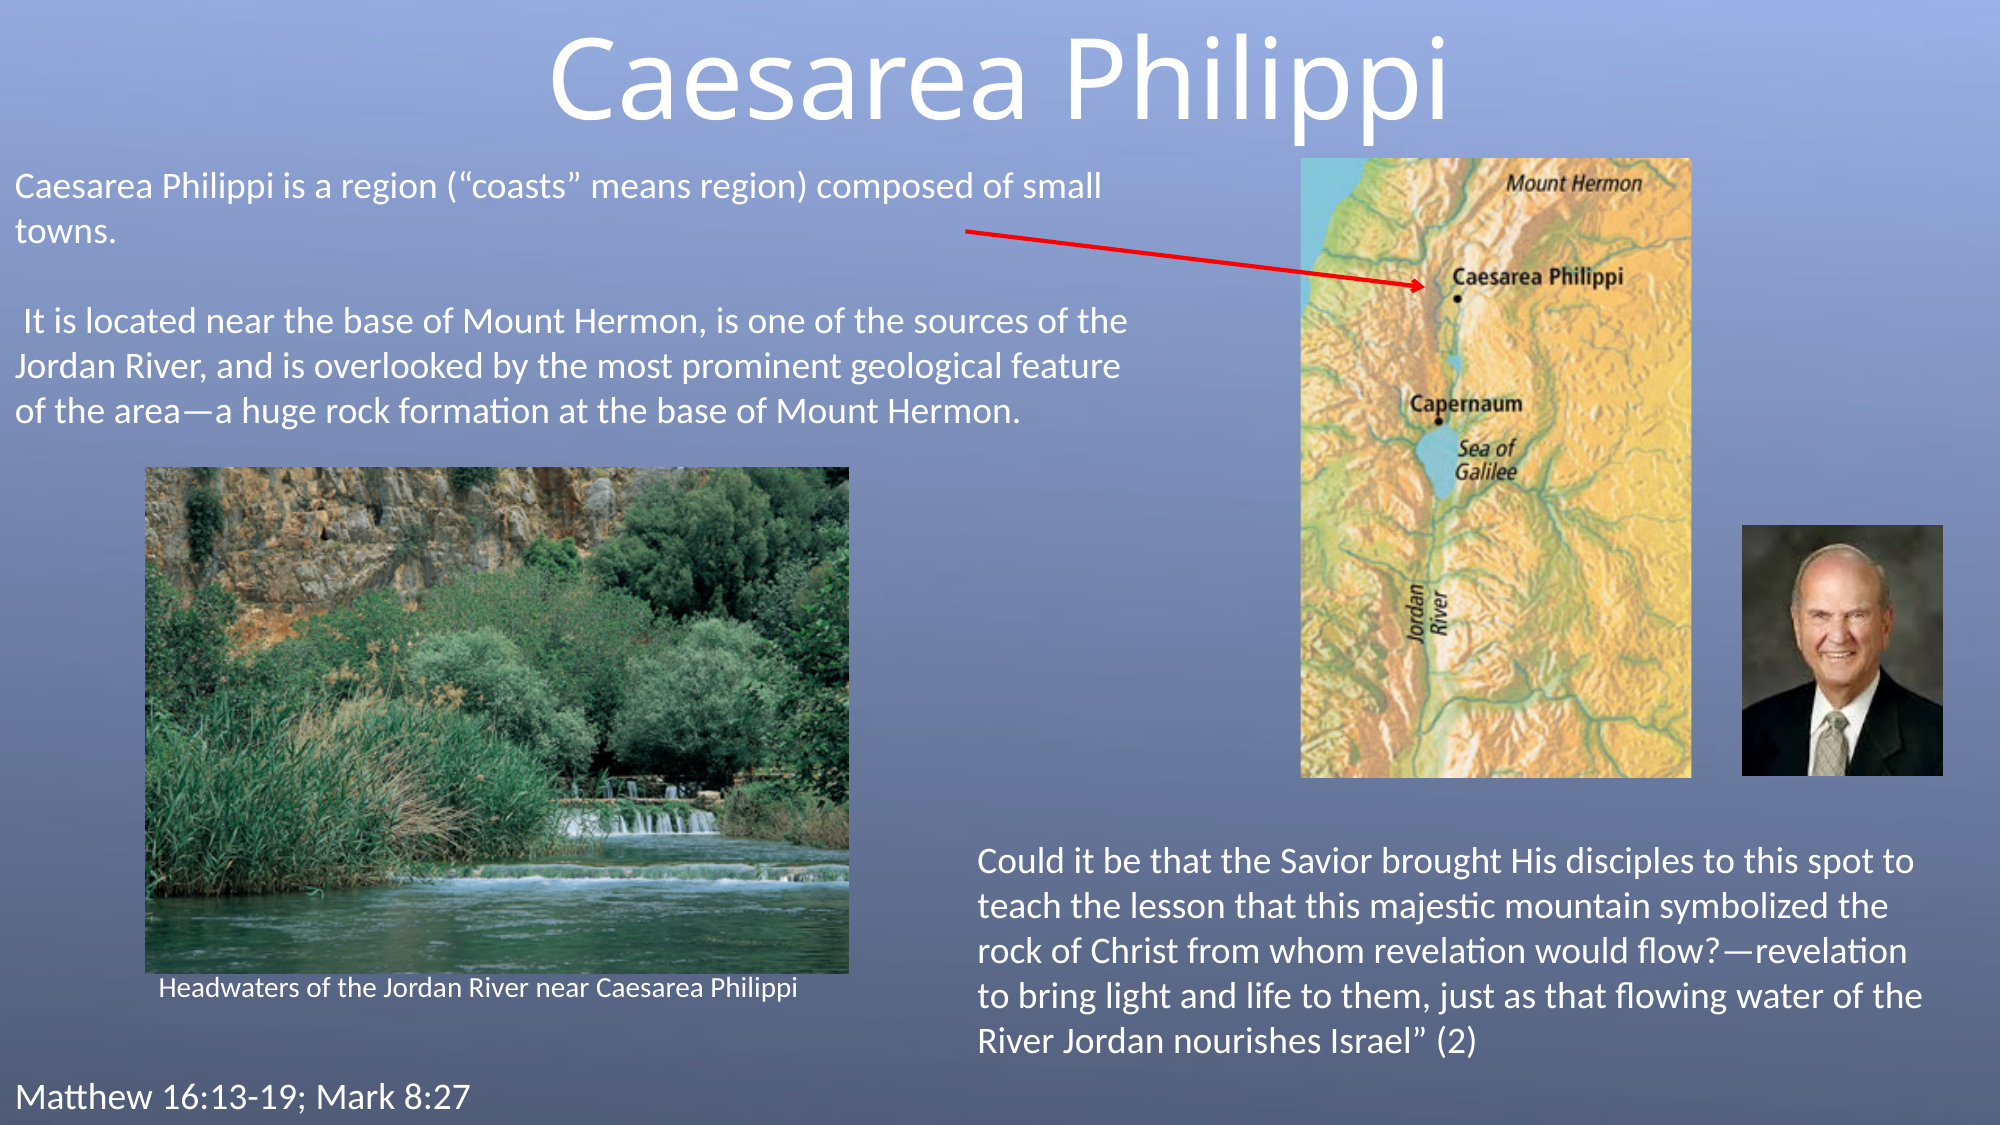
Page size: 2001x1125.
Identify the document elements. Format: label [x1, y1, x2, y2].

picture [0, 0, 2000, 1125]
text_box [965, 231, 1425, 288]
text_box [139, 467, 849, 1012]
